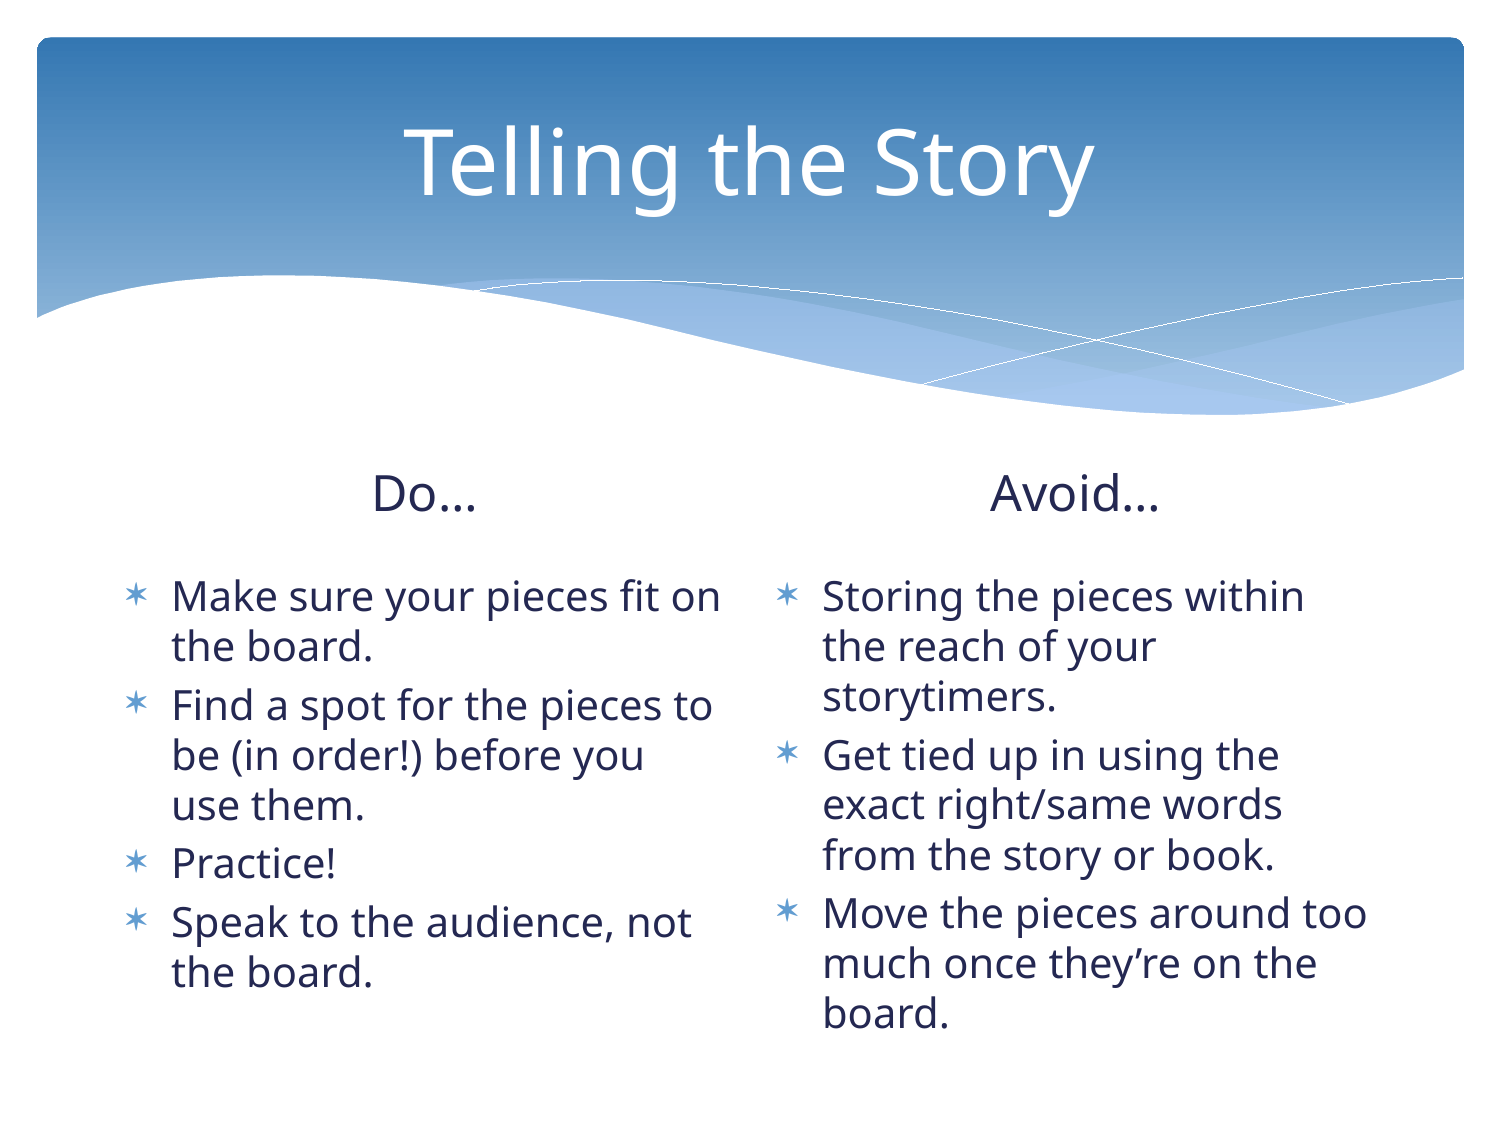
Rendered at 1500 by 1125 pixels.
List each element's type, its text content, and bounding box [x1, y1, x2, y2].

list Do… [111, 439, 738, 545]
title Telling the Story [75, 55, 1425, 261]
list Make sure your pieces fit on the board. Find a spot for the pieces to be (in order!) before you use them. Practice! Speak to the audience, not the board. [111, 562, 738, 1005]
list Storing the pieces within the reach of your storytimers. Get tied up in using the exact right/same words from the story or book. Move the pieces around too much once they’re on the board. [761, 562, 1389, 1005]
list Avoid… [762, 439, 1390, 545]
